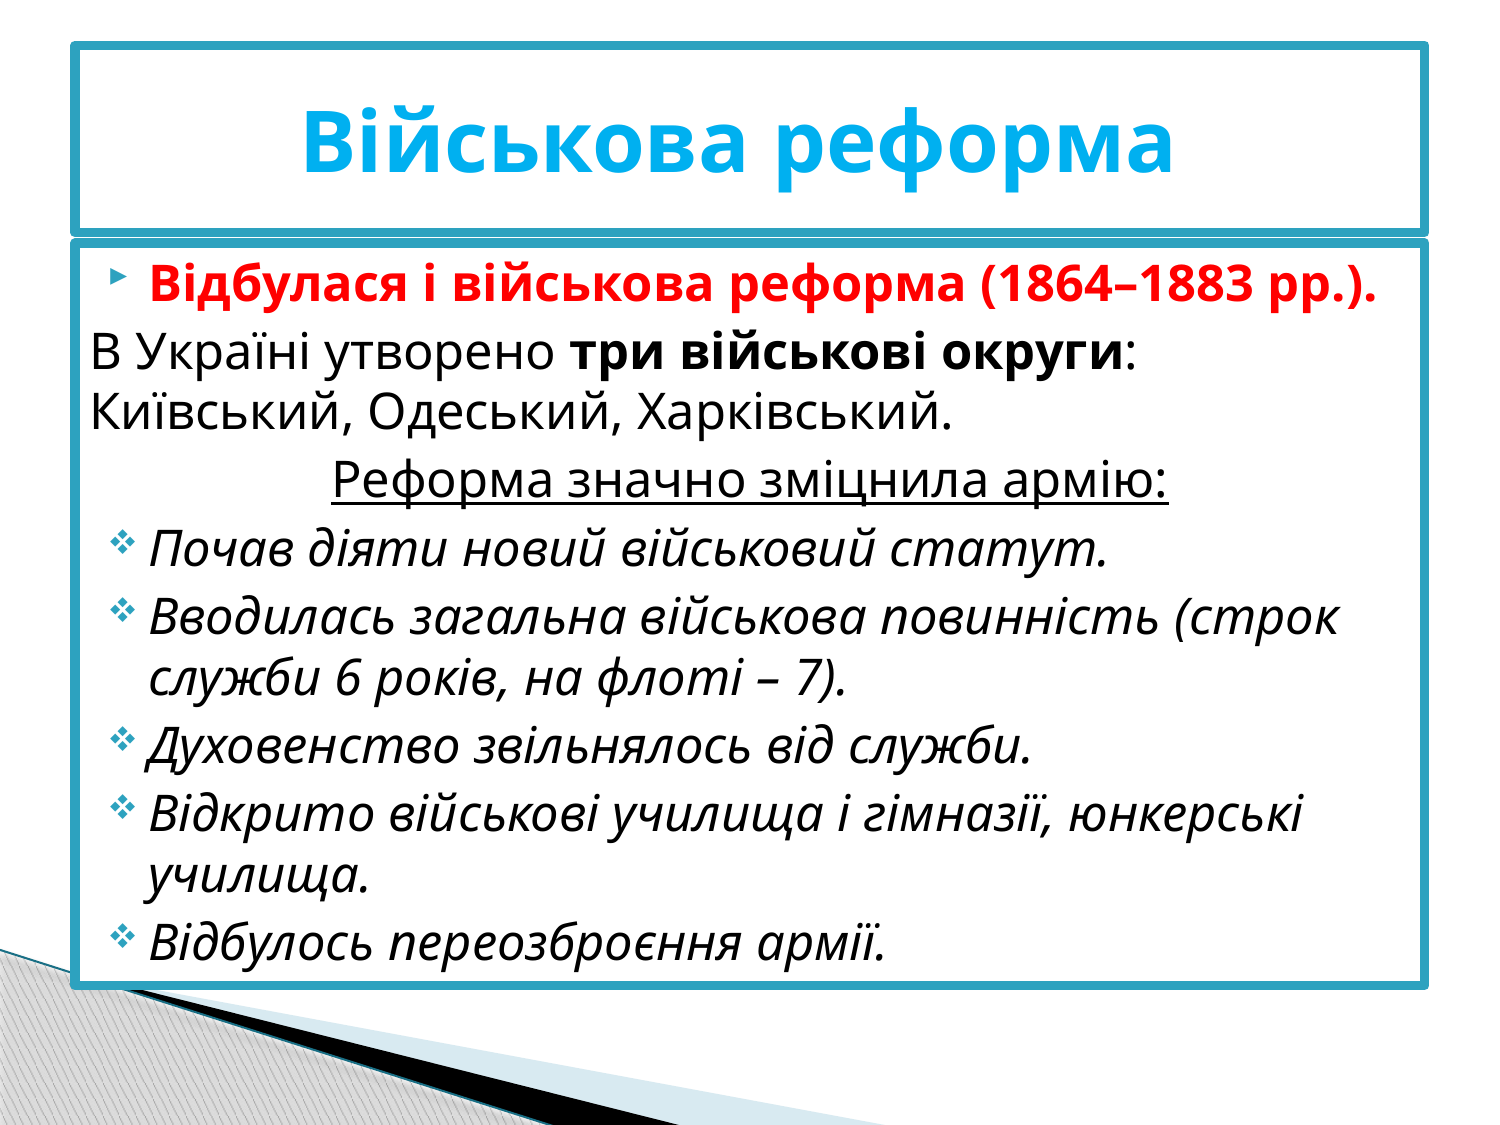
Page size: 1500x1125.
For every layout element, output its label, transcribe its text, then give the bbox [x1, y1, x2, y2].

list Відбулася і військова реформа (1864–1883 рр.). В Україні утворено три військові округи: Київський, Одеський, Харківський. Реформа значно зміцнила армію: Почав діяти новий військовий статут. Вводилась загальна військова повинність (строк служби 6 років, на флоті – 7). Духовенство звільнялось від служби. Відкрито військові училища і гімназії, юнкерські училища. Відбулось переозброєння армії. [70, 238, 1429, 990]
title Військова реформа [70, 41, 1429, 237]
